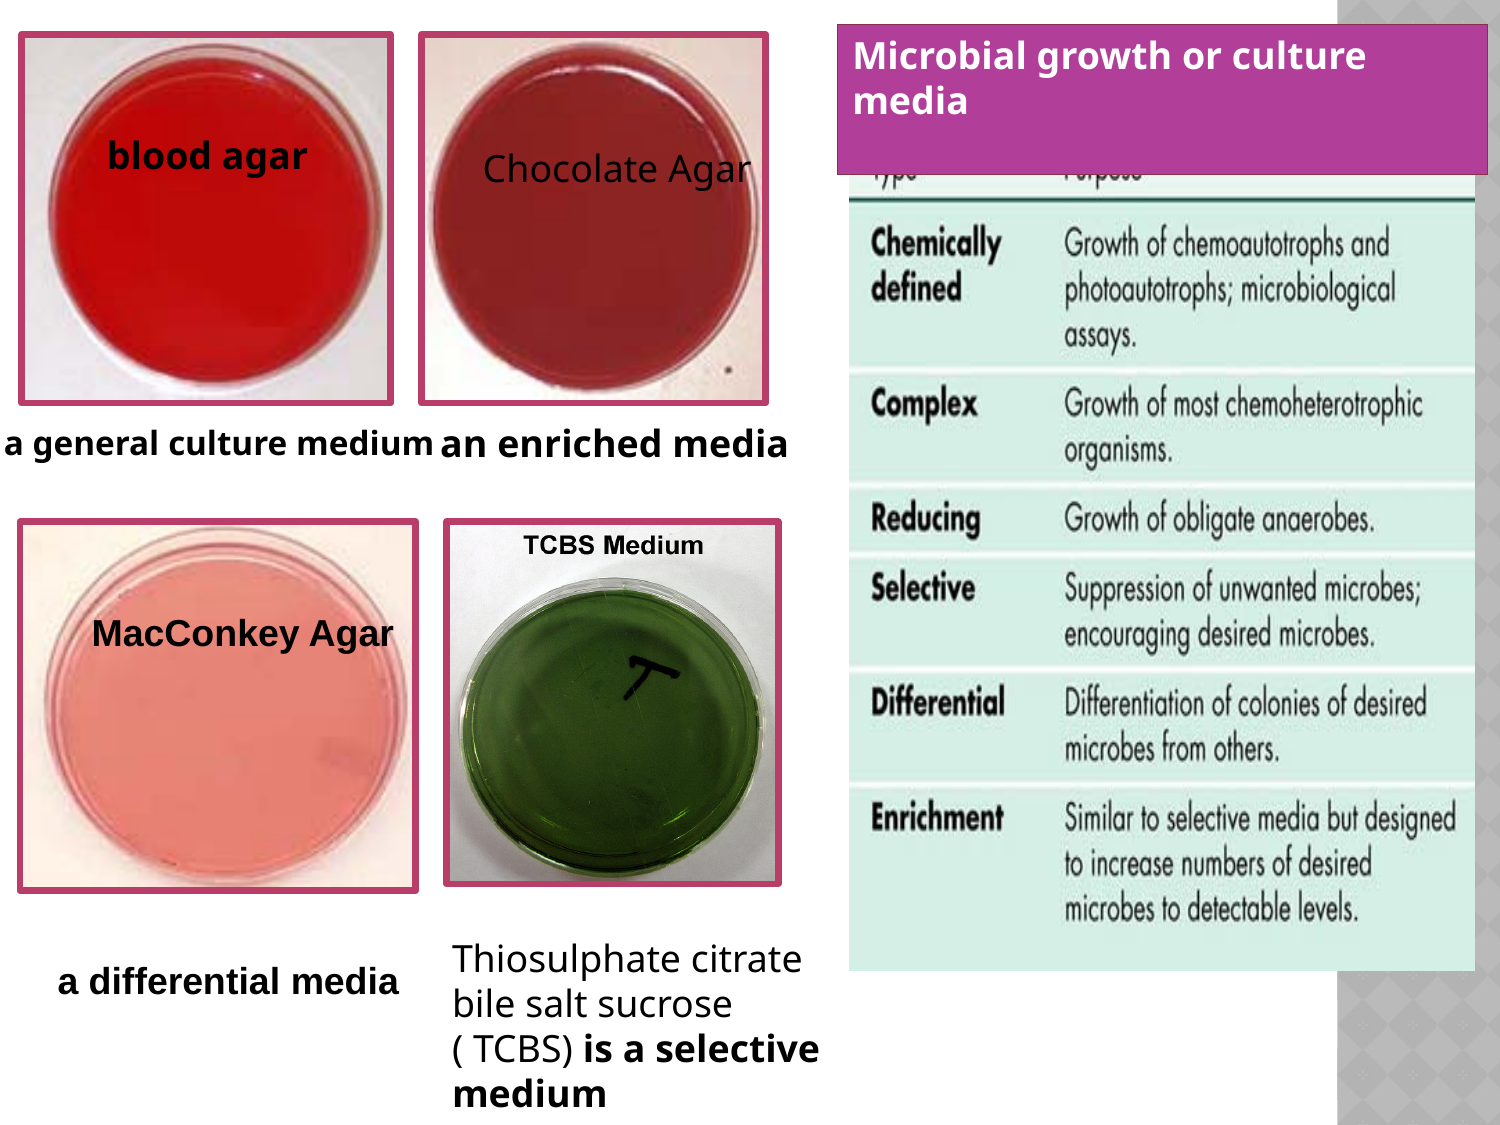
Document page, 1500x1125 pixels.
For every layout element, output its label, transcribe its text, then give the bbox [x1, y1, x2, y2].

picture [22, 524, 413, 888]
text_box a differential media [32, 949, 415, 1010]
text_box Microbial growth or culture media [1476, 24, 1488, 175]
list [849, 24, 1476, 972]
text_box Thiosulphate citrate bile salt sucrose ( TCBS) is a selective medium [437, 928, 875, 1123]
text_box Microbial growth or culture media [837, 24, 847, 175]
text_box an enriched media [405, 412, 815, 473]
picture [24, 36, 388, 401]
text_box a general culture medium [0, 414, 459, 469]
picture [449, 524, 776, 881]
picture [424, 36, 763, 401]
